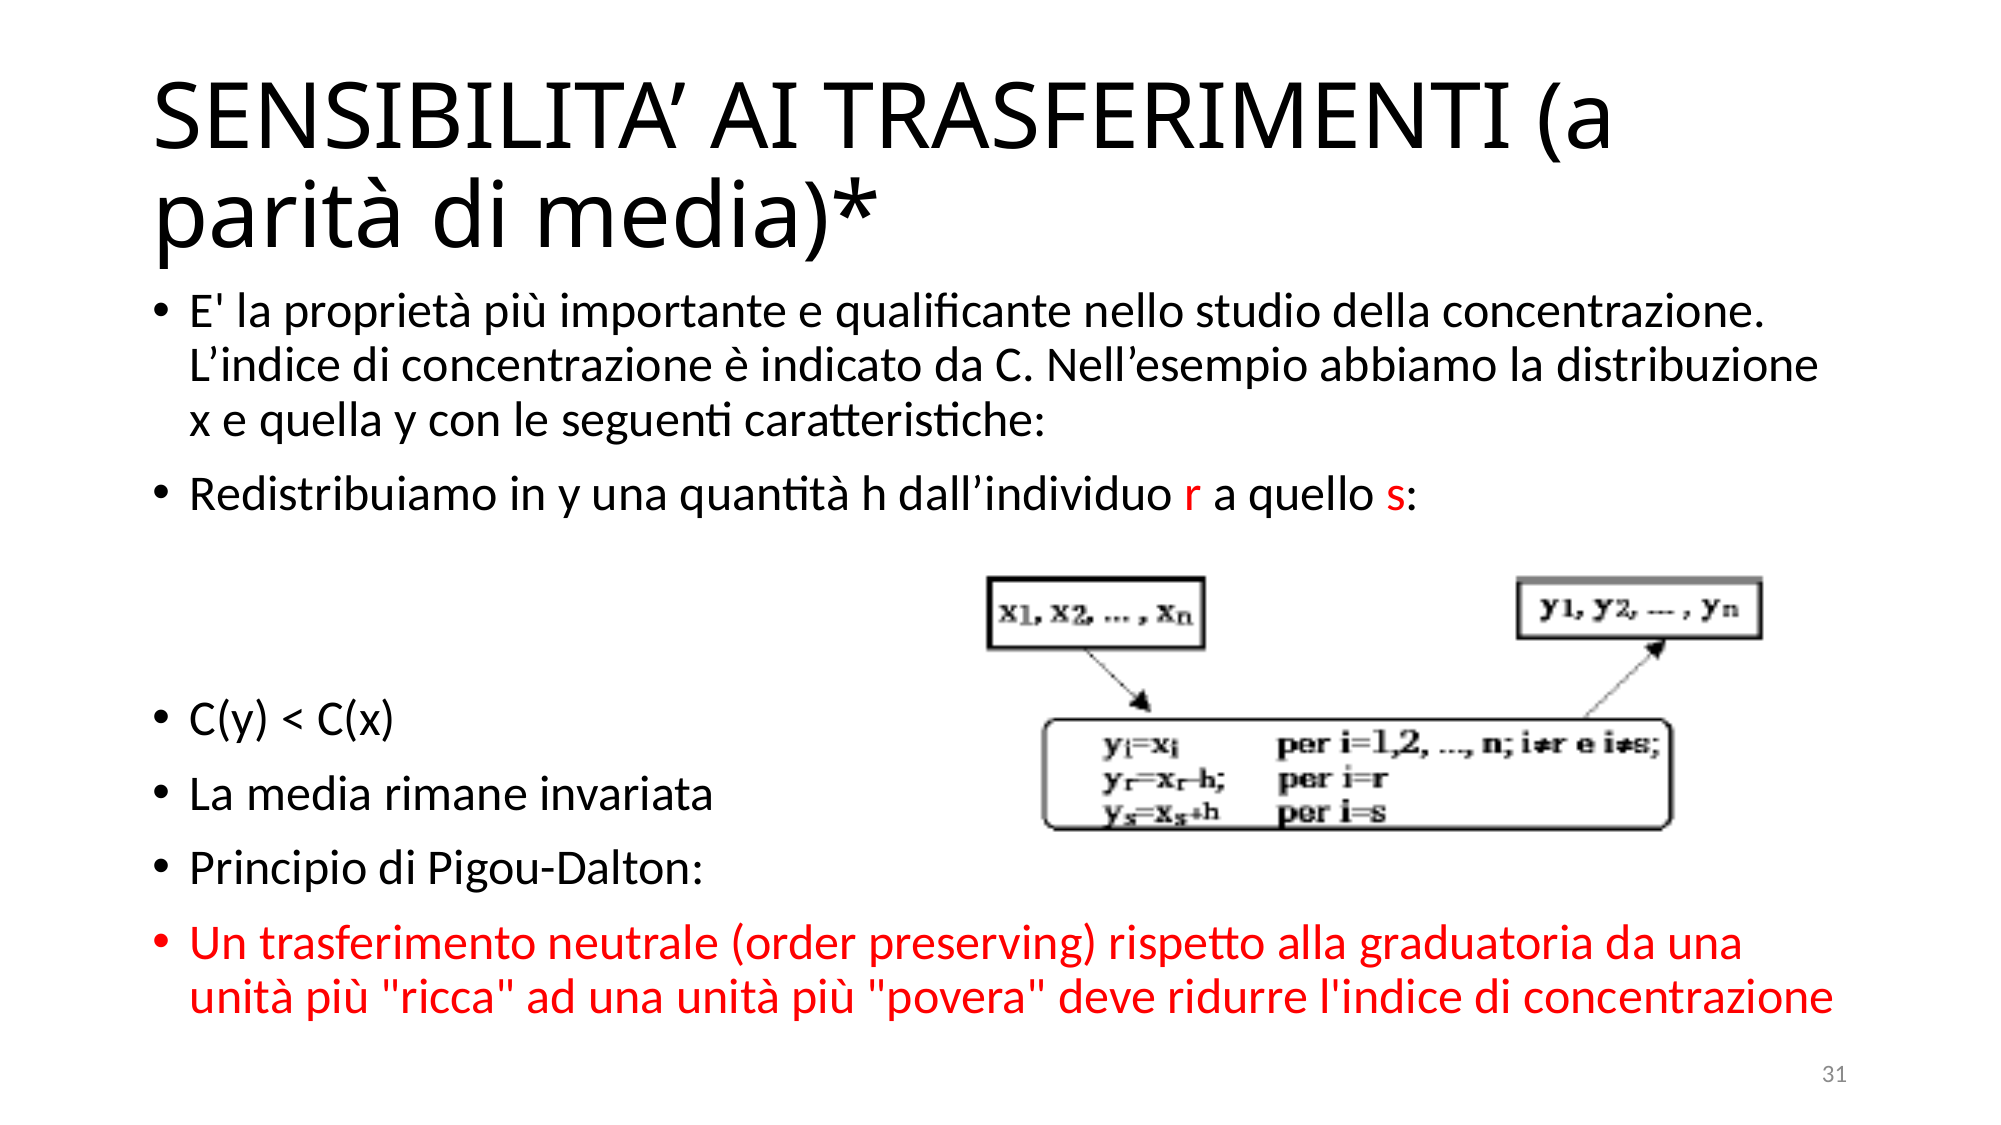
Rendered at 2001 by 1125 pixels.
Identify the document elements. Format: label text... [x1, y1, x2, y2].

title SENSIBILITA’ AI TRASFERIMENTI (a parità di media)* [137, 59, 1863, 277]
slide_number 31 [1412, 1042, 1863, 1103]
picture [951, 551, 1779, 858]
list E' la proprietà più importante e qualificante nello studio della concentrazione. L’indice di concentrazione è indicato da C. Nell’esempio abbiamo la distribuzione x e quella y con le seguenti caratteristiche: Redistribuiamo in y una quantità h dall’individuo r a quello s: C(y) < C(x) La media rimane invariata Principio di Pigou-Dalton: Un trasferimento neutrale (order preserving) rispetto alla graduatoria da una unità più "ricca" ad una unità più "povera" deve ridurre l'indice di concentrazione [137, 277, 1863, 1014]
